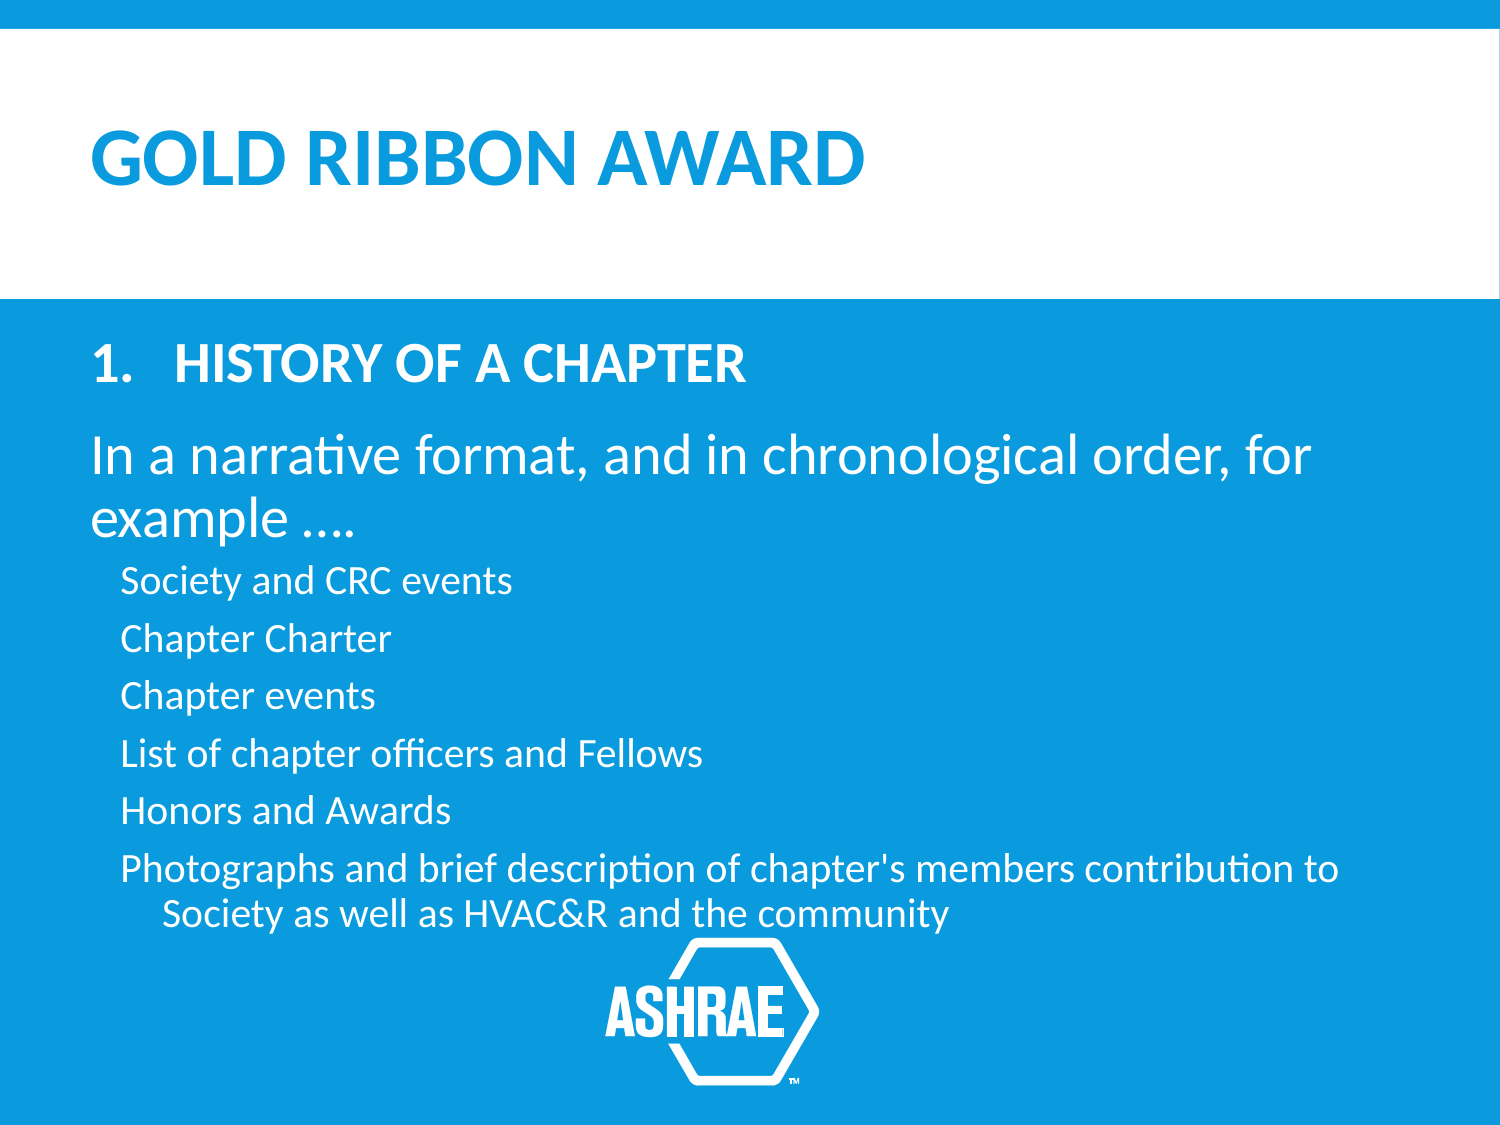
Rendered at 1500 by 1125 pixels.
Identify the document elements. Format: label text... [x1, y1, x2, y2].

list HISTORY OF A CHAPTER In a narrative format, and in chronological order, for example …. Society and CRC events Chapter Charter Chapter events List of chapter officers and Fellows Honors and Awards Photographs and brief description of chapter's members contribution to Society as well as HVAC&R and the community [75, 324, 1425, 968]
title GOLD RIBBON AWARD [75, 87, 1425, 233]
